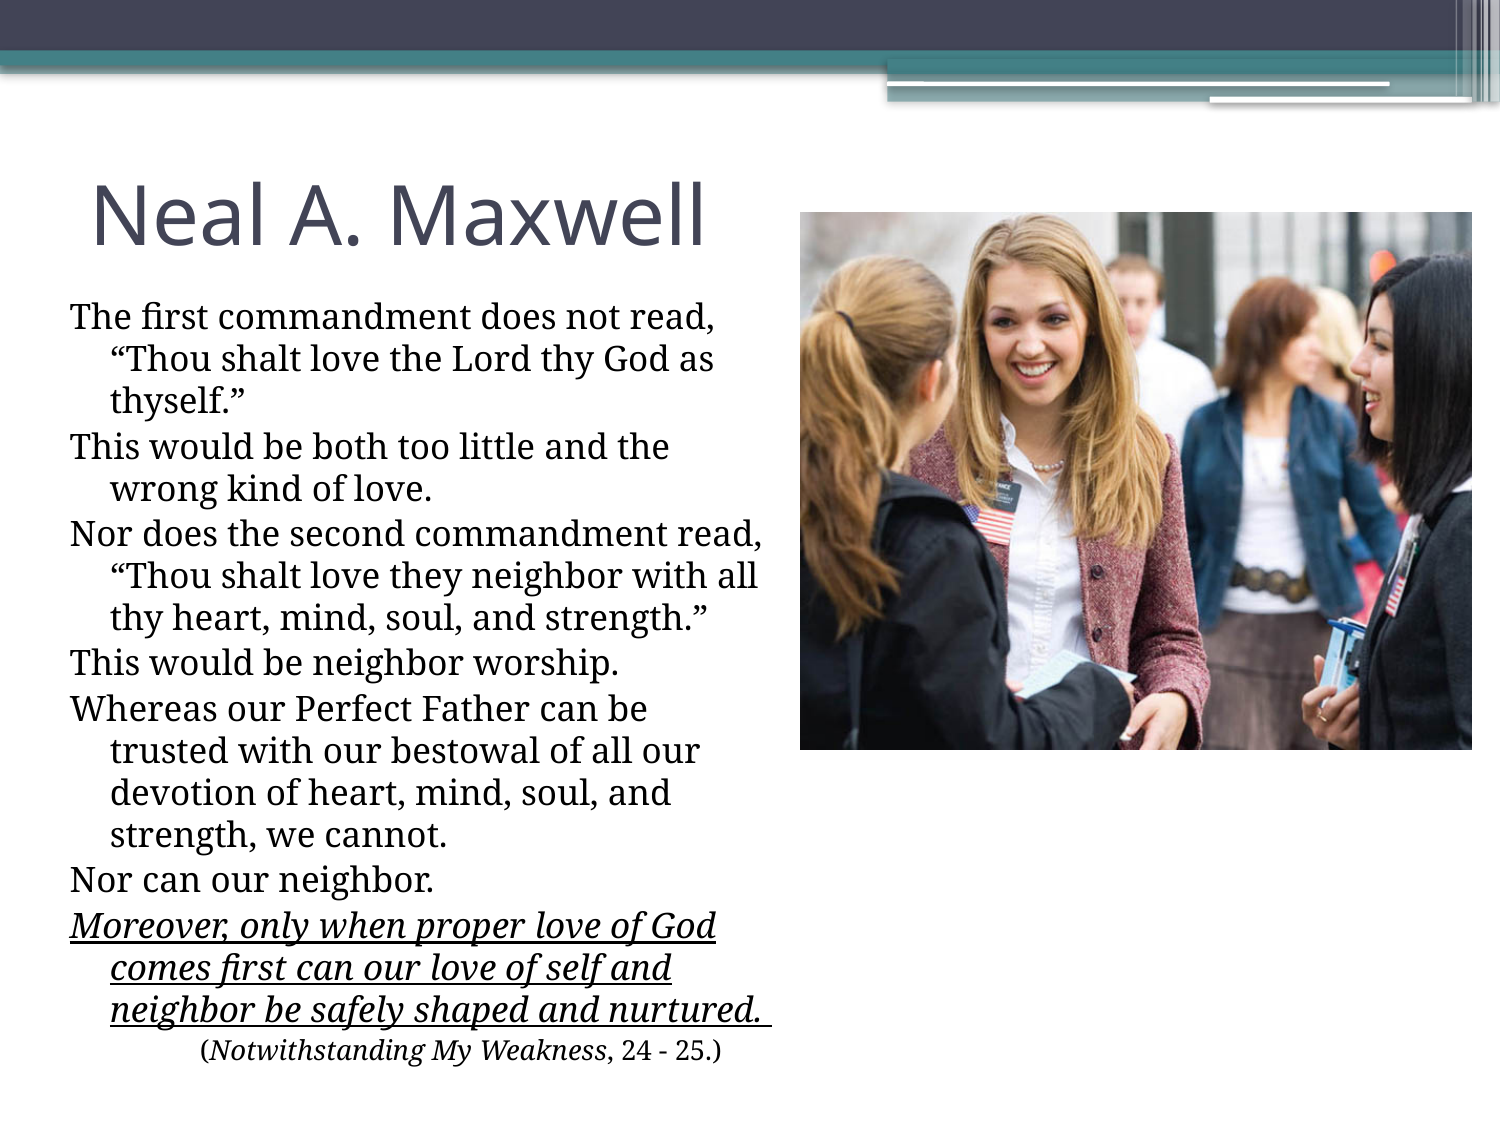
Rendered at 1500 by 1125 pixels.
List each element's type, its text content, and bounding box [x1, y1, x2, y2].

picture [799, 212, 1473, 751]
list The first commandment does not read, “Thou shalt love the Lord thy God as thyself.” This would be both too little and the wrong kind of love. Nor does the second commandment read, “Thou shalt love they neighbor with all thy heart, mind, soul, and strength.” This would be neighbor worship. Whereas our Perfect Father can be trusted with our bestowal of all our devotion of heart, mind, soul, and strength, we cannot. Nor can our neighbor. Moreover, only when proper love of God comes first can our love of self and neighbor be safely shaped and nurtured. (Notwithstanding My Weakness, 24 - 25.) [37, 287, 788, 1100]
title Neal A. Maxwell [75, 137, 1425, 288]
